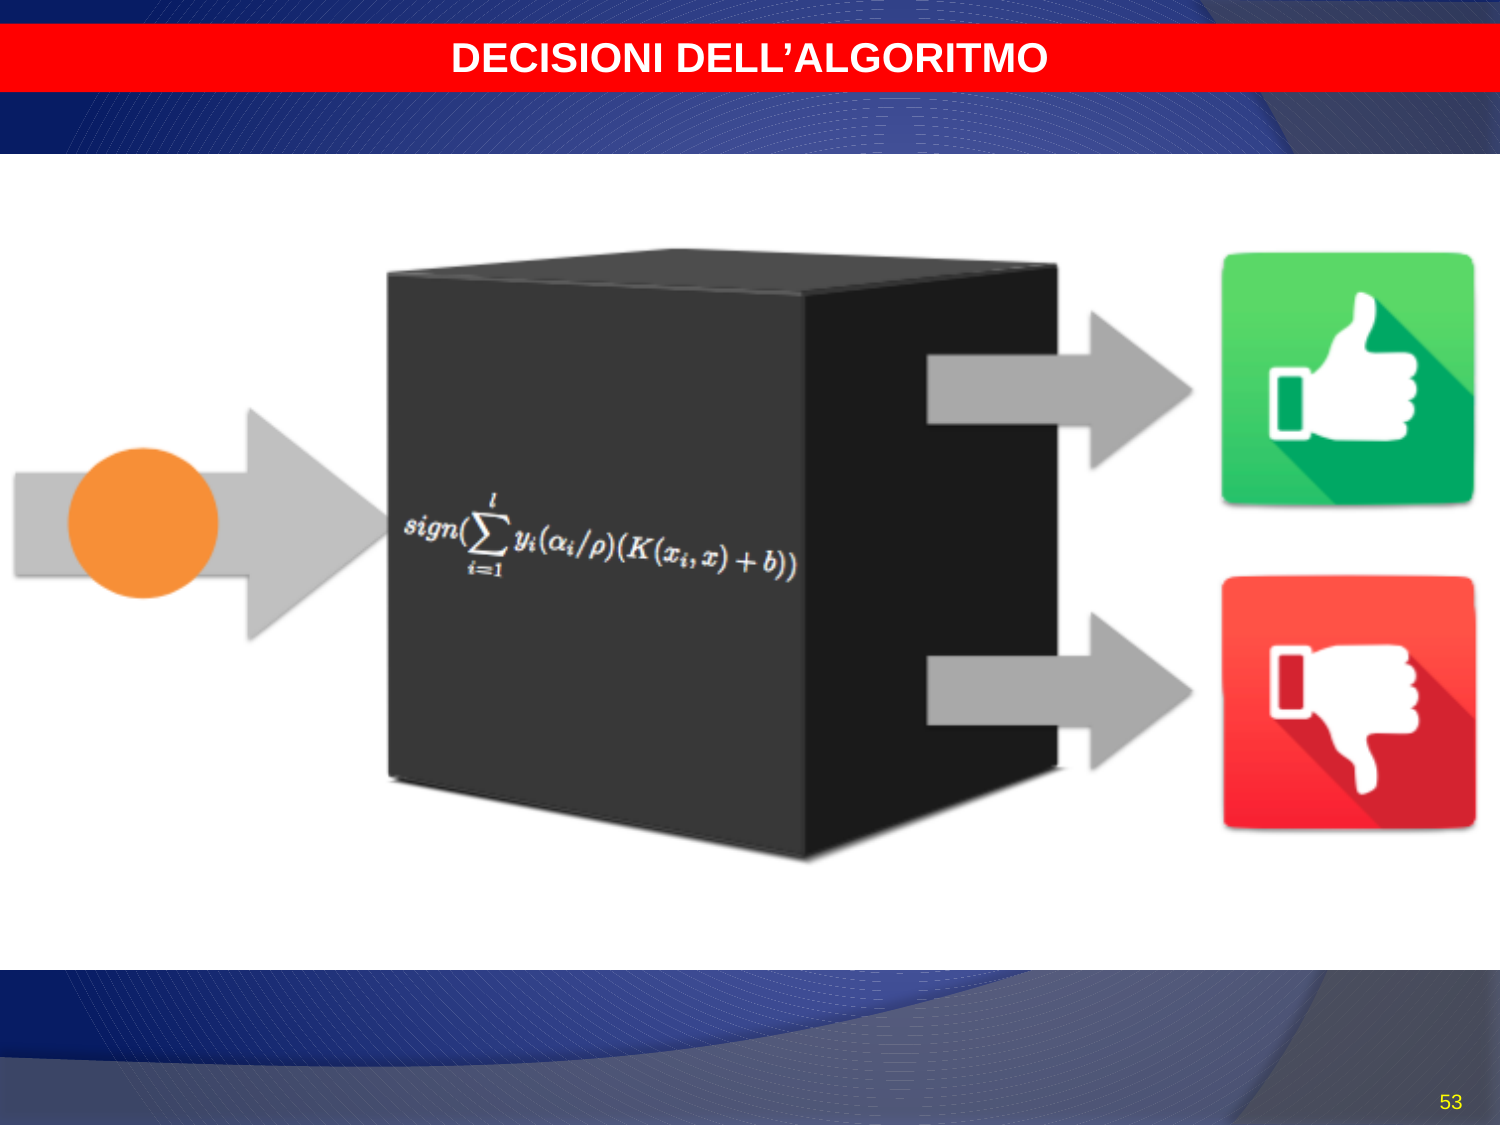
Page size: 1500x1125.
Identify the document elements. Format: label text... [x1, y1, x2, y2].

text_box DECISIONI DELL’ALGORITMO [0, 23, 1500, 93]
picture [0, 153, 1500, 970]
slide_number 53 [1337, 1053, 1463, 1114]
